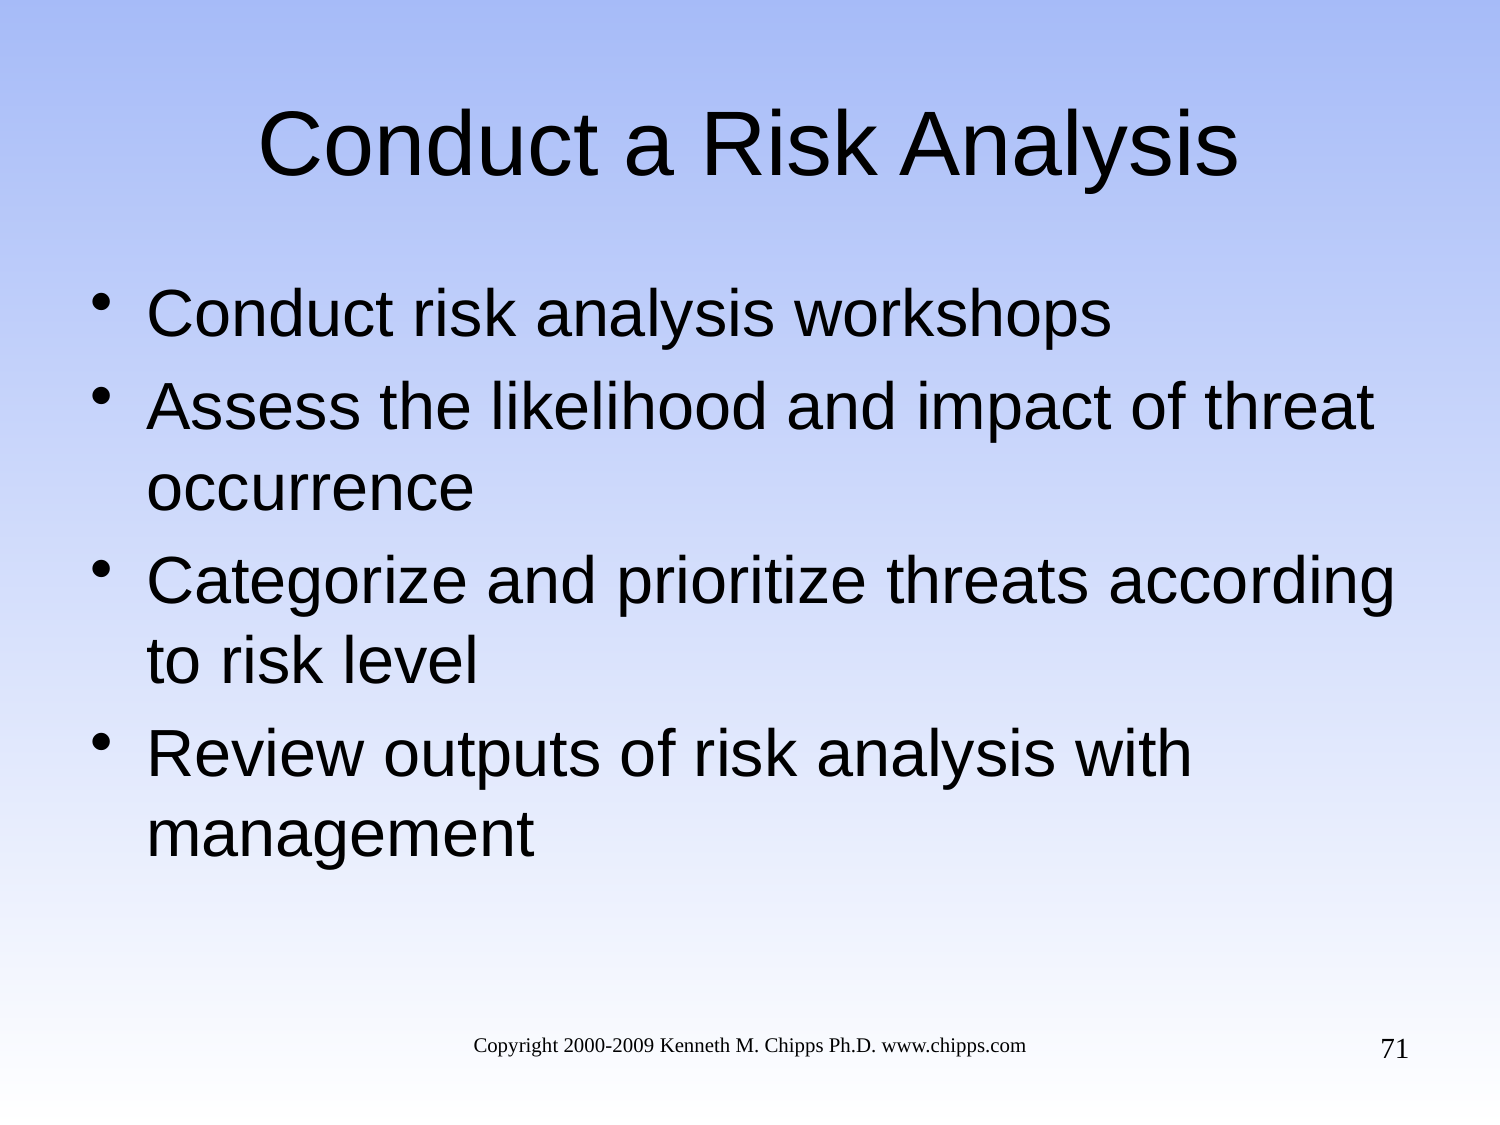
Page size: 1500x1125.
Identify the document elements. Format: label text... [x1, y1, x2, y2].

title Conduct a Risk Analysis [74, 44, 1426, 233]
footer Copyright 2000-2009 Kenneth M. Chipps Ph.D. www.chipps.com [449, 1024, 1051, 1103]
slide_number 71 [1074, 1021, 1426, 1101]
list Conduct risk analysis workshops Assess the likelihood and impact of threat occurrence Categorize and prioritize threats according to risk level Review outputs of risk analysis with management [74, 262, 1426, 1006]
